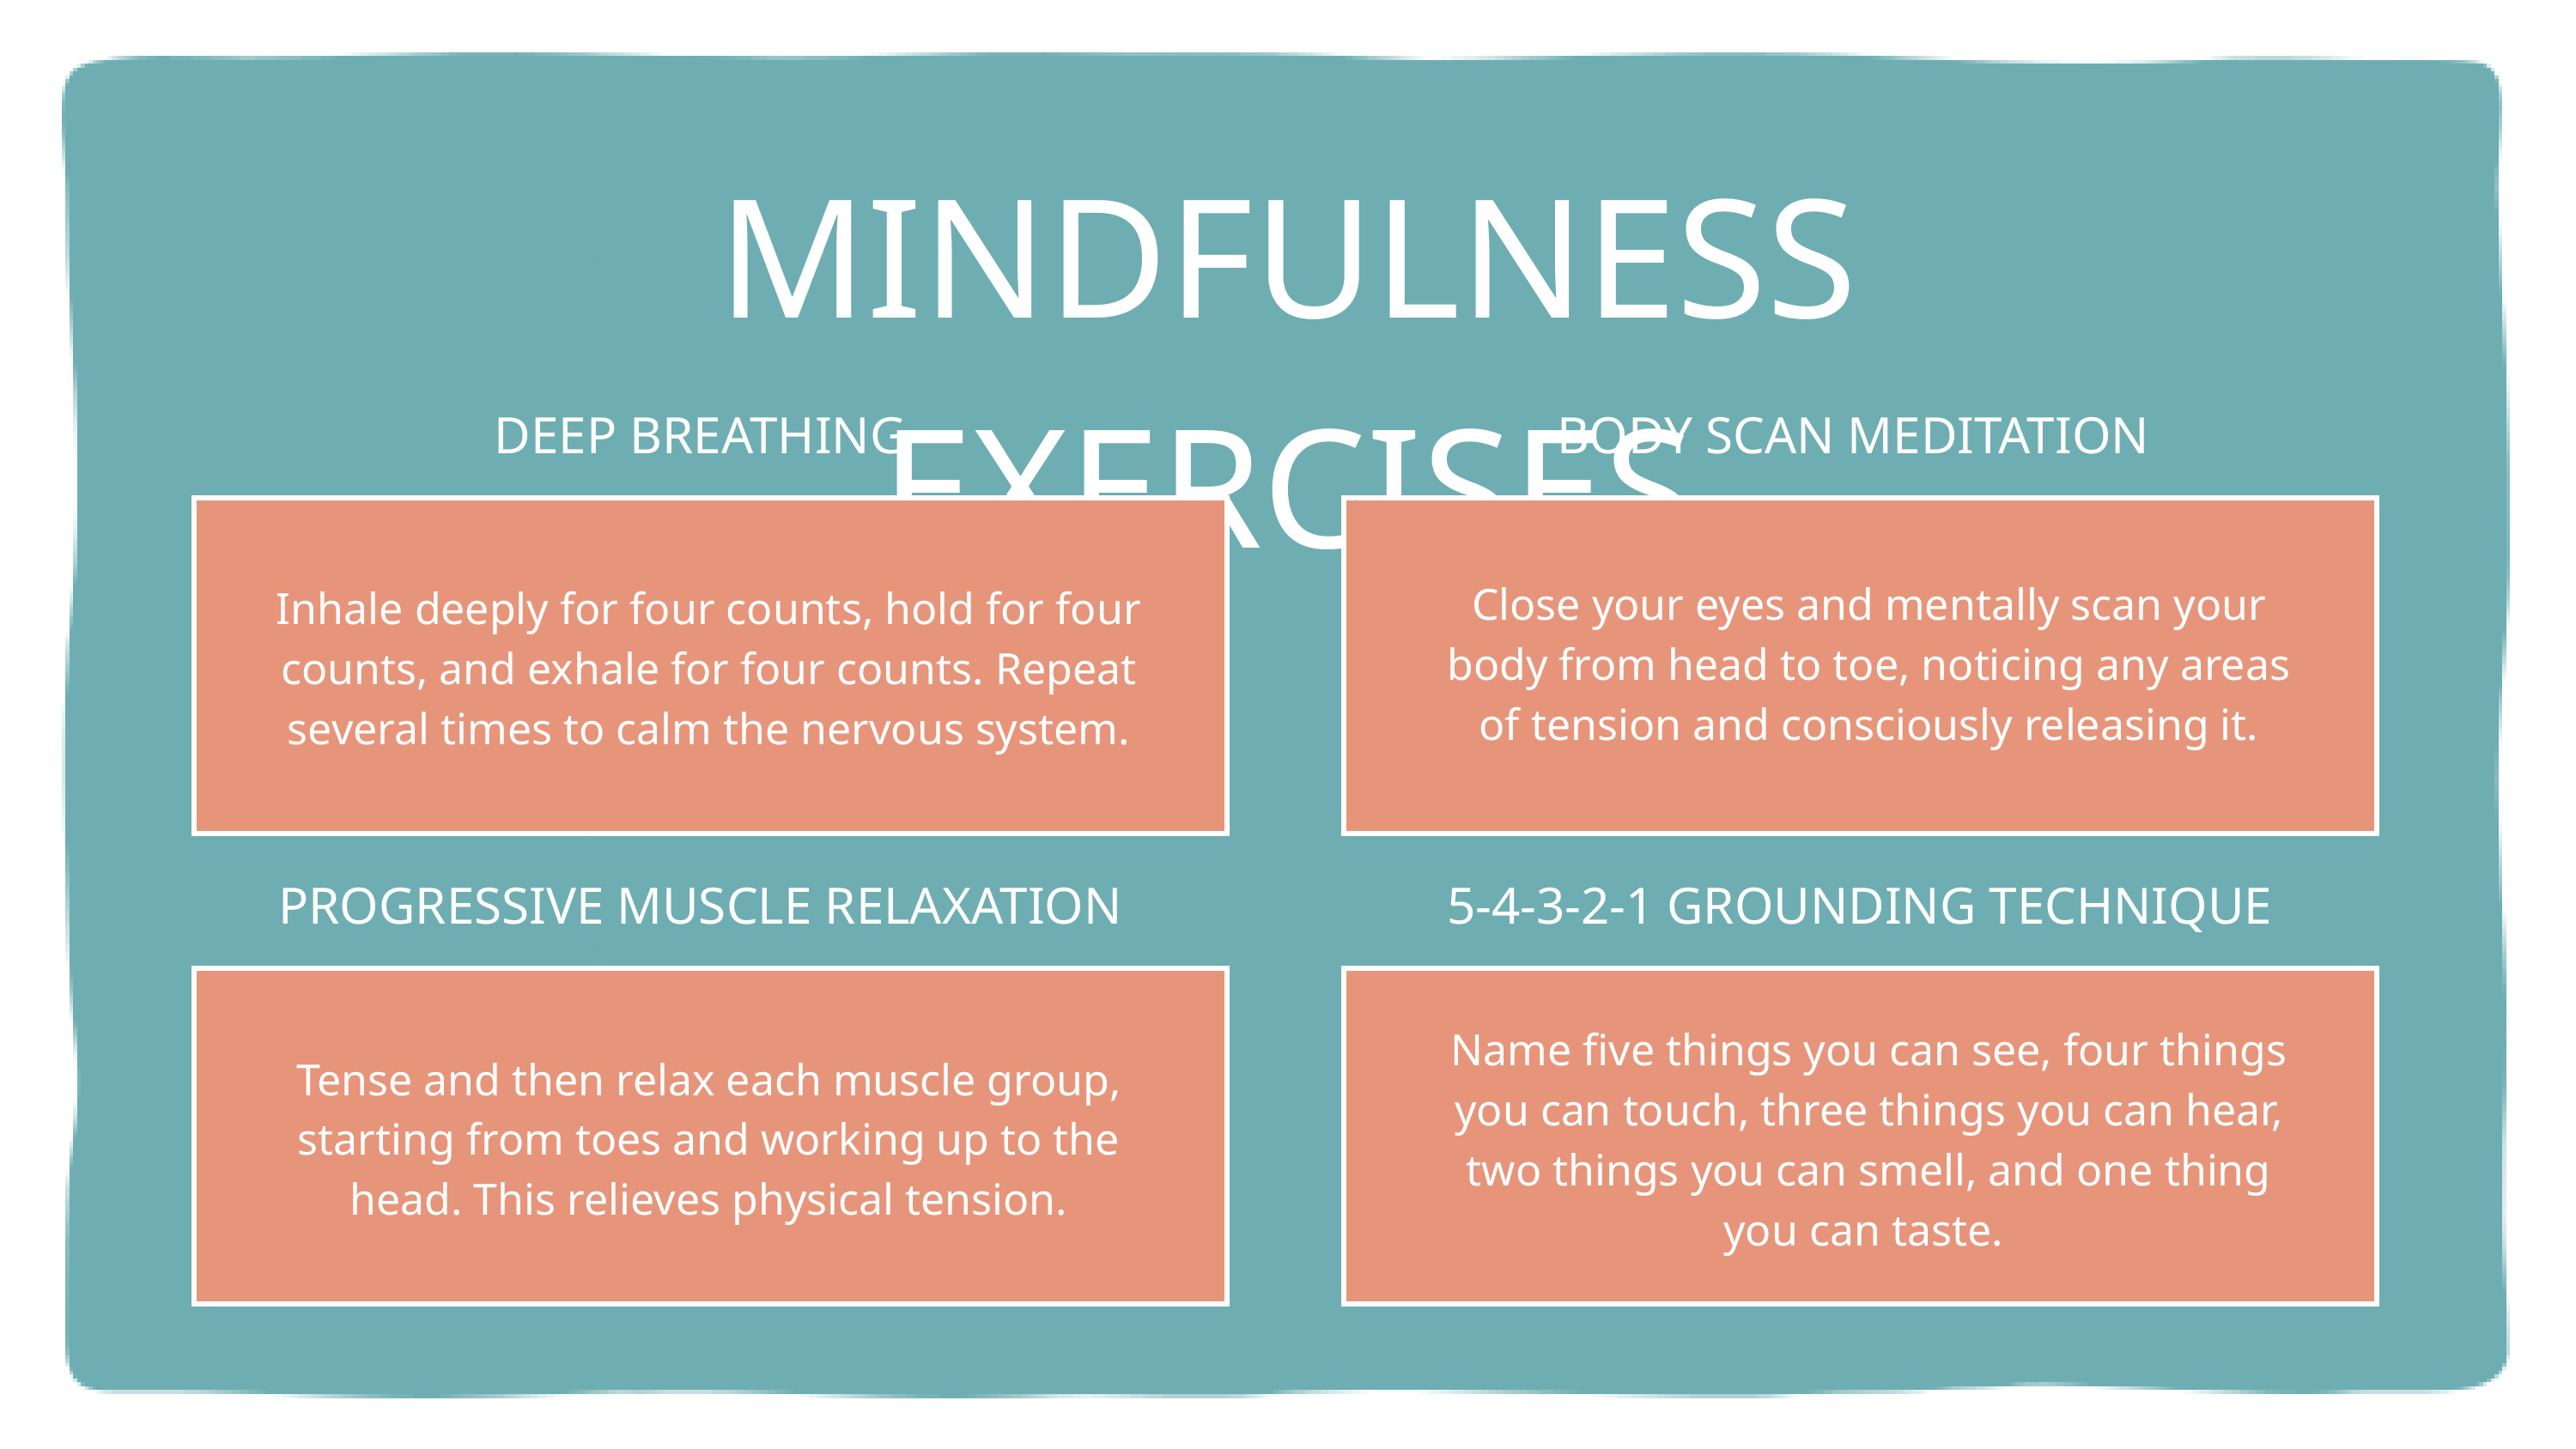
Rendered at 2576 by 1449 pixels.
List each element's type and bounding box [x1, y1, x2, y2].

text_box [193, 497, 1228, 834]
text_box [61, 52, 2511, 1399]
text_box [1343, 497, 2378, 834]
text_box [1343, 967, 2378, 1304]
text_box [193, 967, 1228, 1304]
